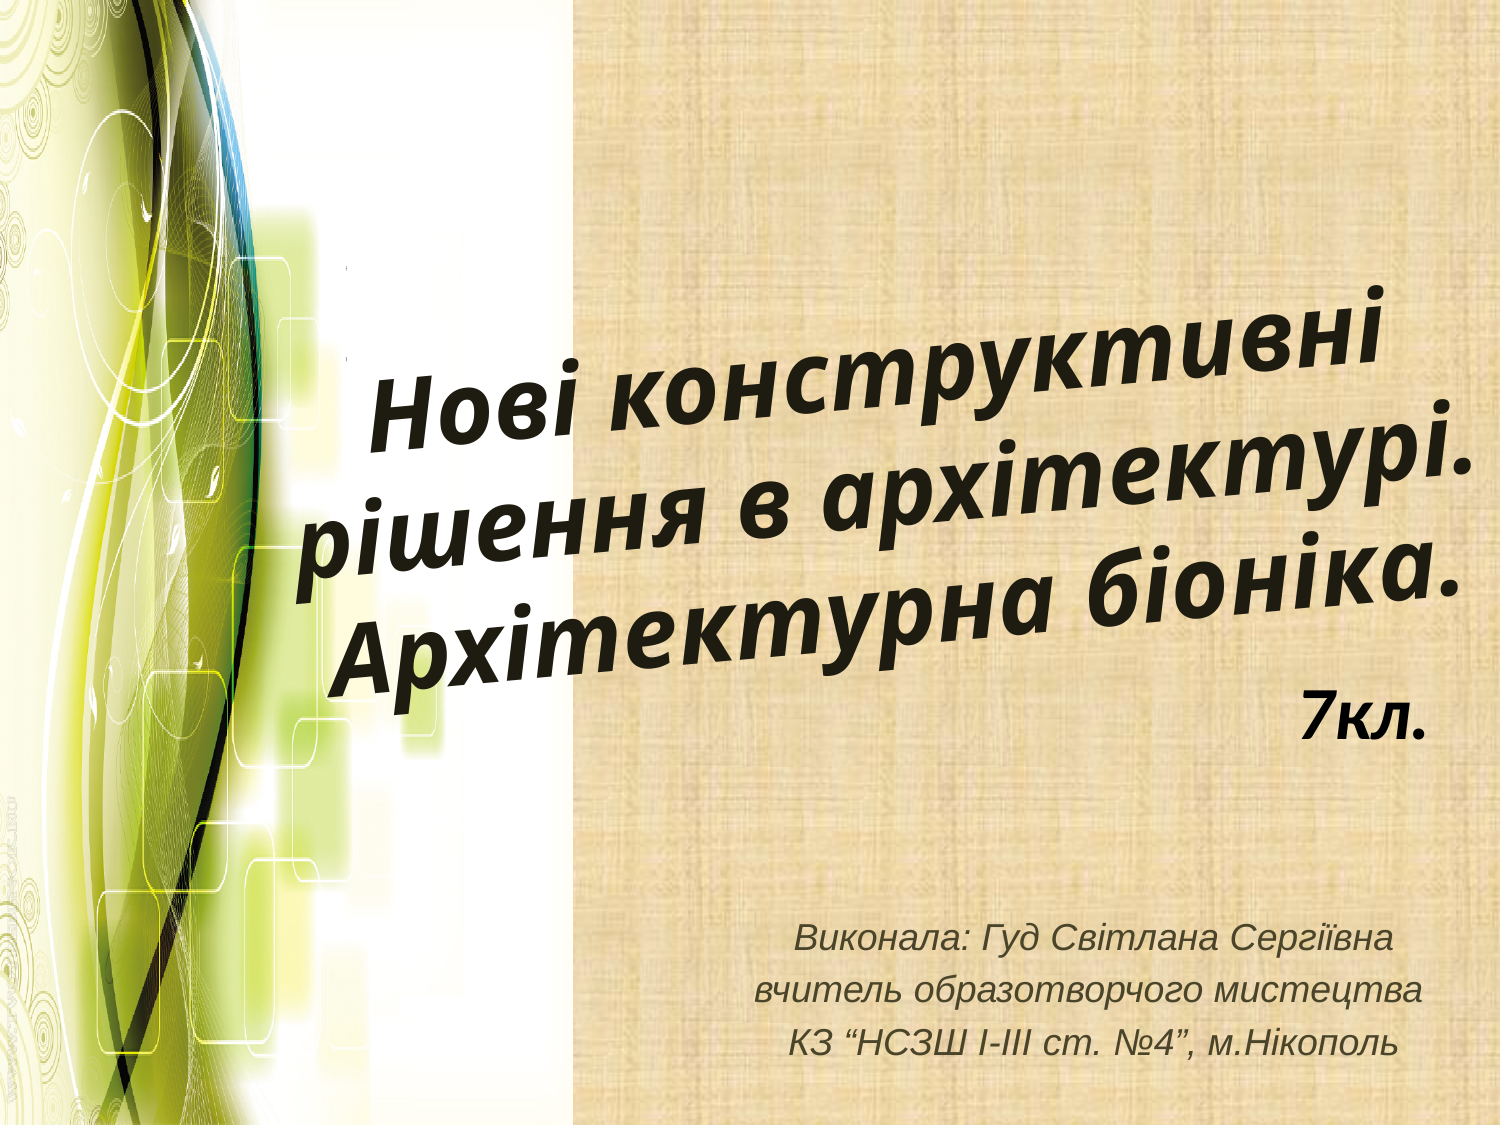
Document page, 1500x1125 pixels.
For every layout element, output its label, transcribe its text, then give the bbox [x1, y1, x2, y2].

title Нові конструктивні рішення в архітектурі. Архітектурна біоніка. [256, 235, 1500, 737]
subtitle Виконала: Гуд Світлана Сергіївна вчитель образотворчого мистецтва КЗ “НСЗШ I-III ст. №4”, м.Нікополь [667, 905, 1500, 1103]
picture [0, 0, 573, 1125]
text_box 7кл. [1281, 656, 1447, 762]
